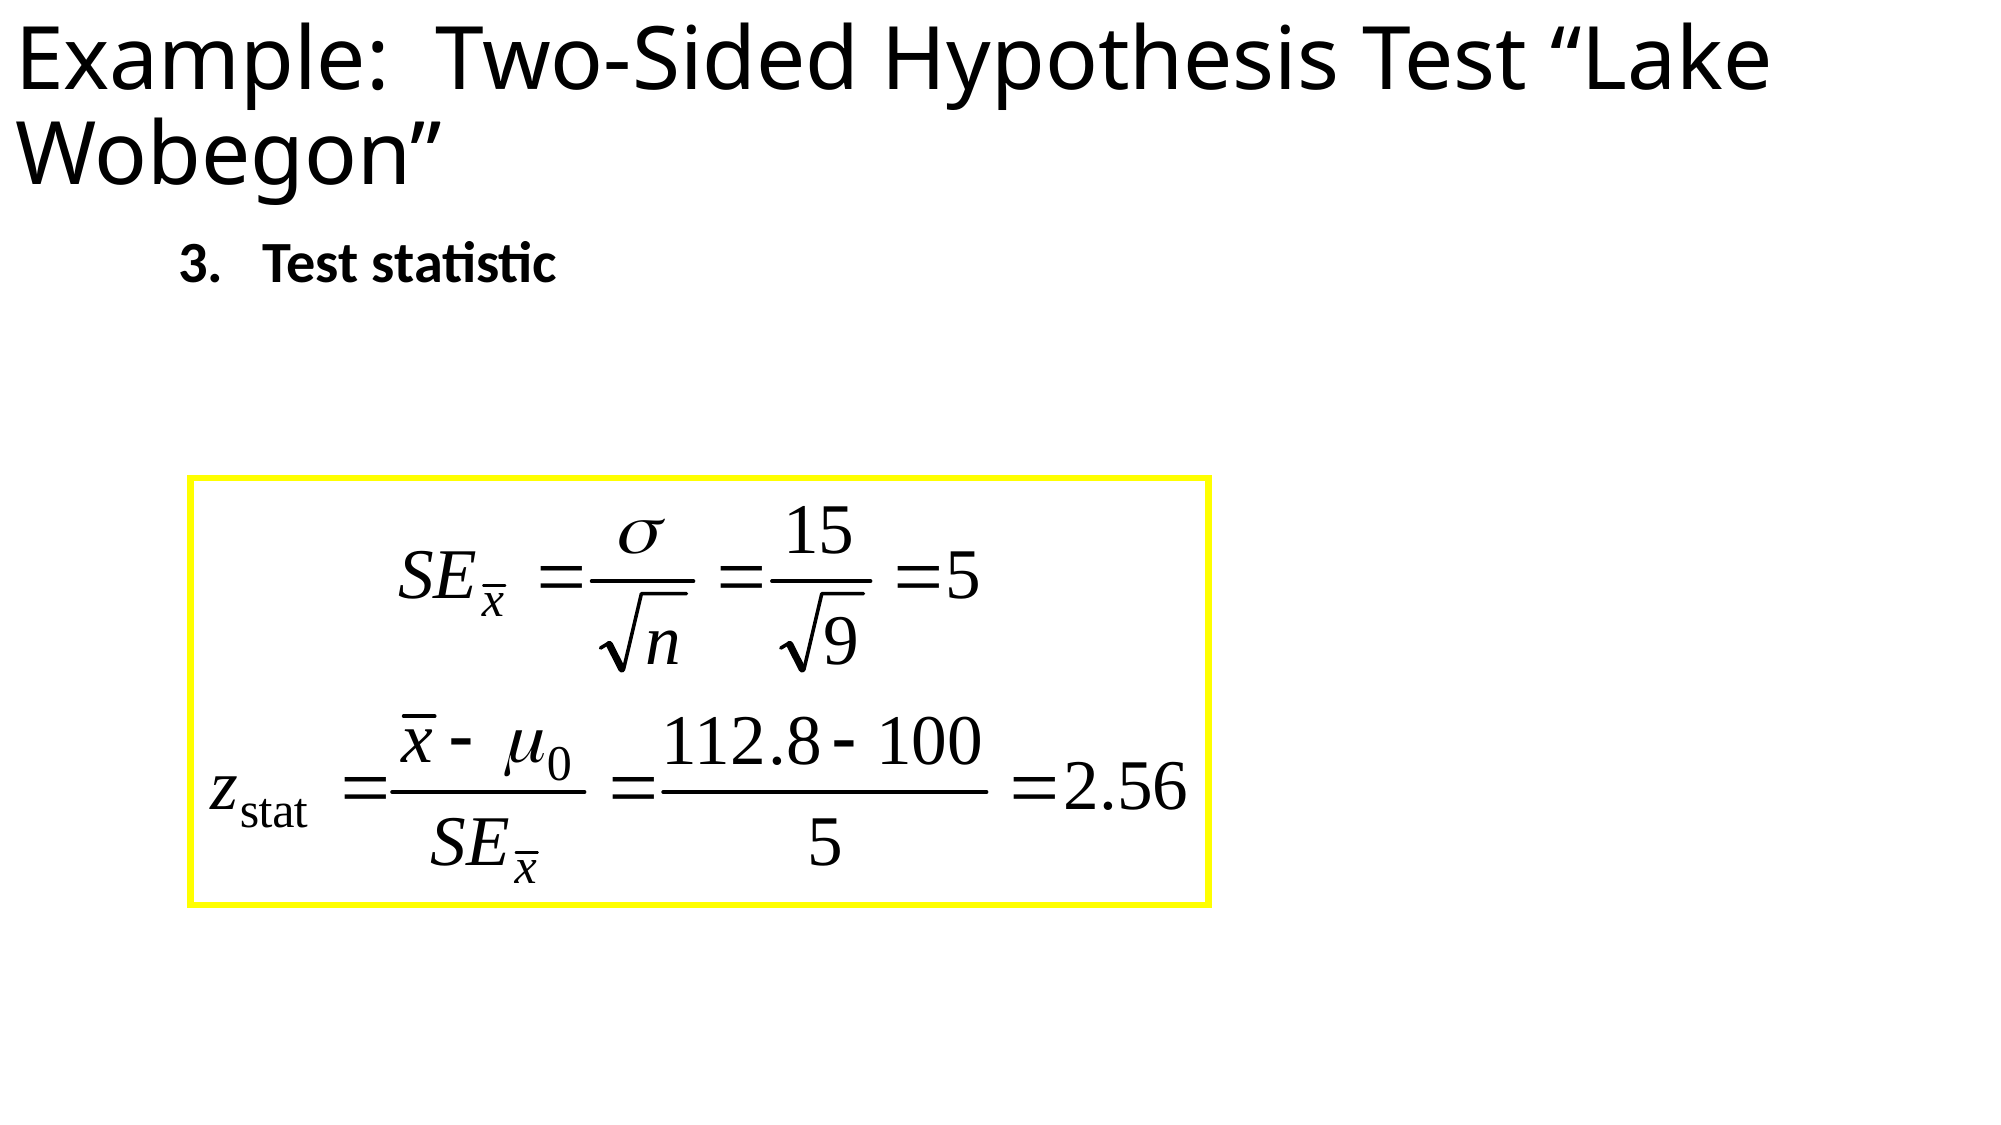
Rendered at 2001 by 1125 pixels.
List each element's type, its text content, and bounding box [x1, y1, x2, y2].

list 3. Test statistic [163, 224, 1675, 1005]
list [193, 481, 1206, 902]
title Example: Two-Sided Hypothesis Test “Lake Wobegon” [0, 0, 2000, 218]
